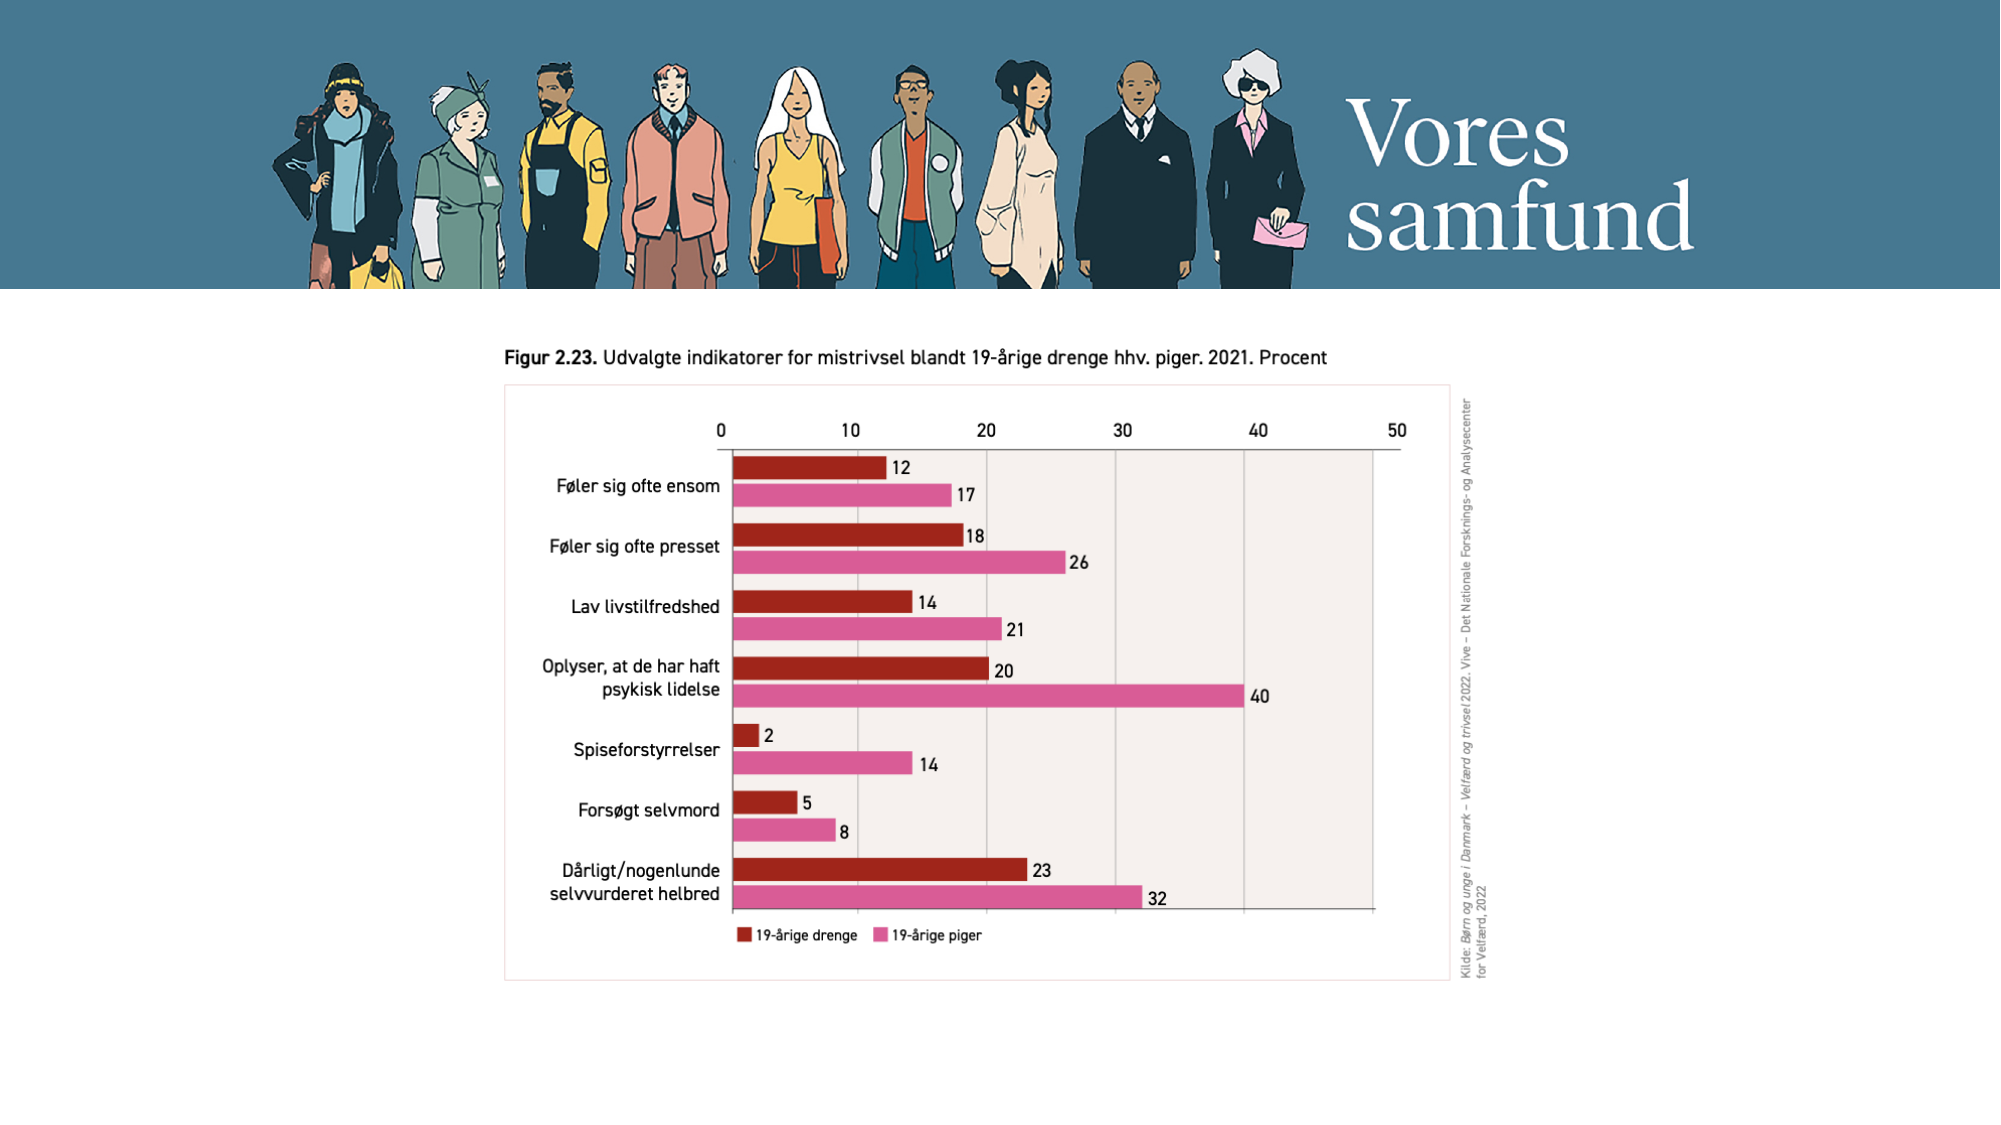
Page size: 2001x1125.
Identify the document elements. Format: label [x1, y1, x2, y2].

picture [0, 0, 2000, 289]
list [471, 324, 1529, 1027]
